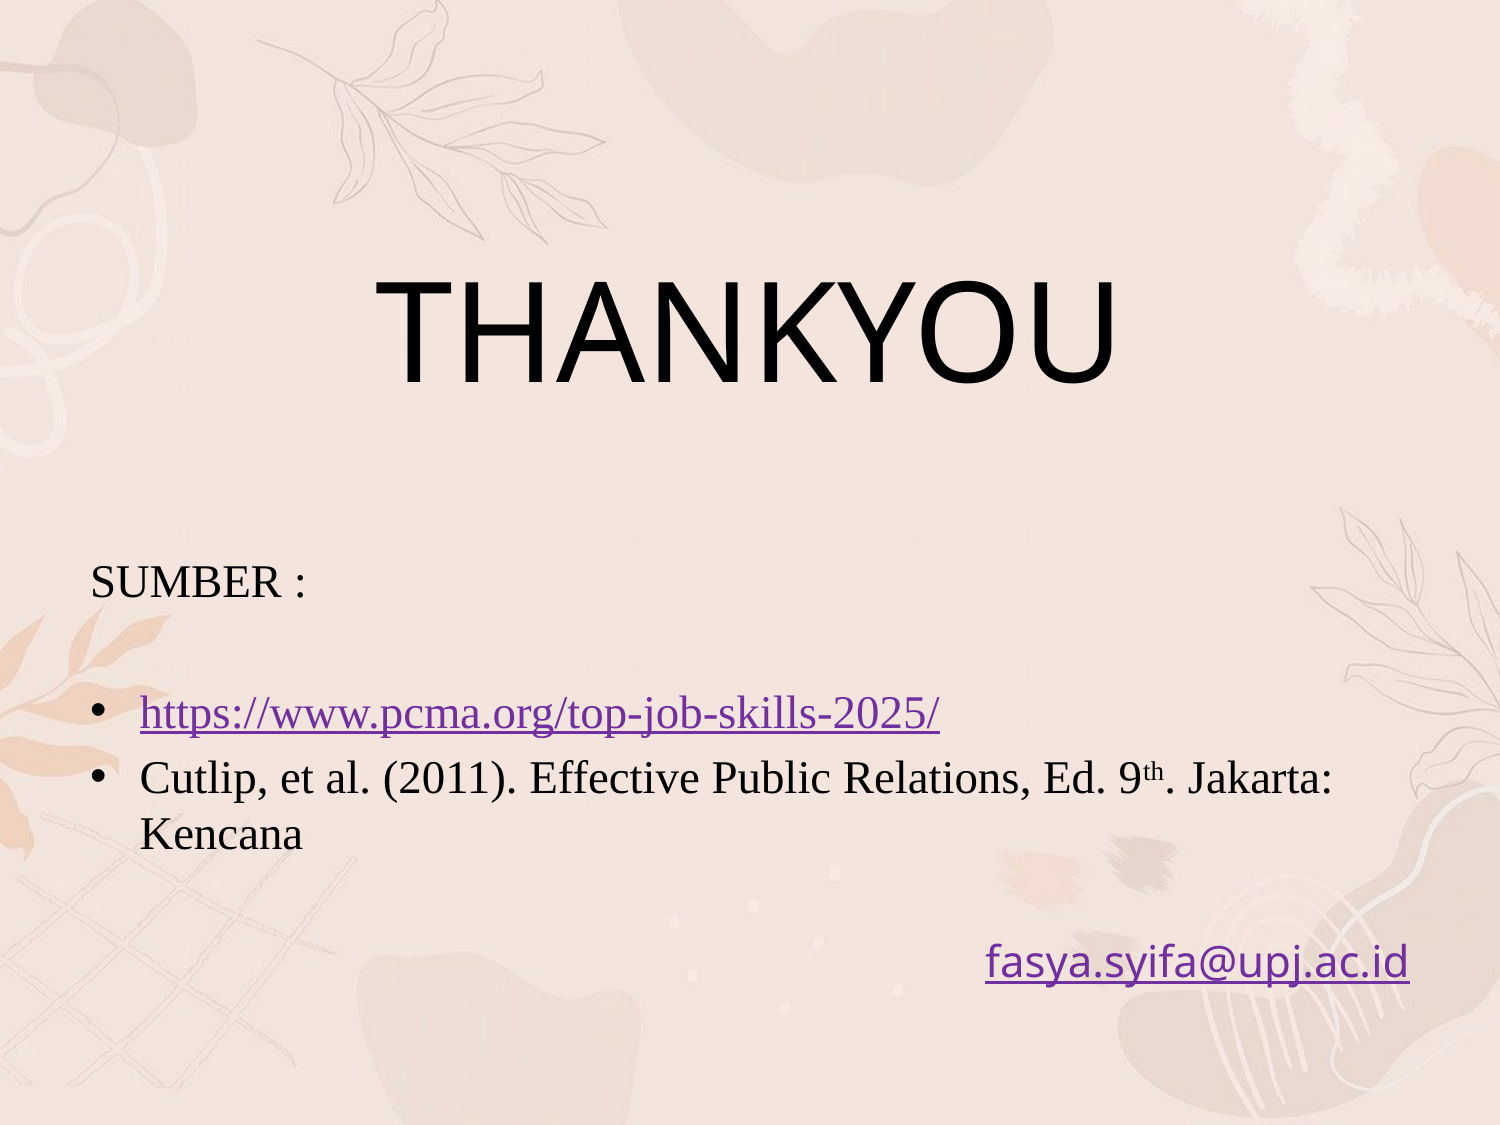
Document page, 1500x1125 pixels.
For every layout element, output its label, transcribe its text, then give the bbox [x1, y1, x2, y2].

title THANKYOU [75, 232, 1425, 421]
list SUMBER : https://www.pcma.org/top-job-skills-2025/ Cutlip, et al. (2011). Effective Public Relations, Ed. 9th. Jakarta: Kencana fasya.syifa@upj.ac.id [75, 542, 1425, 1005]
